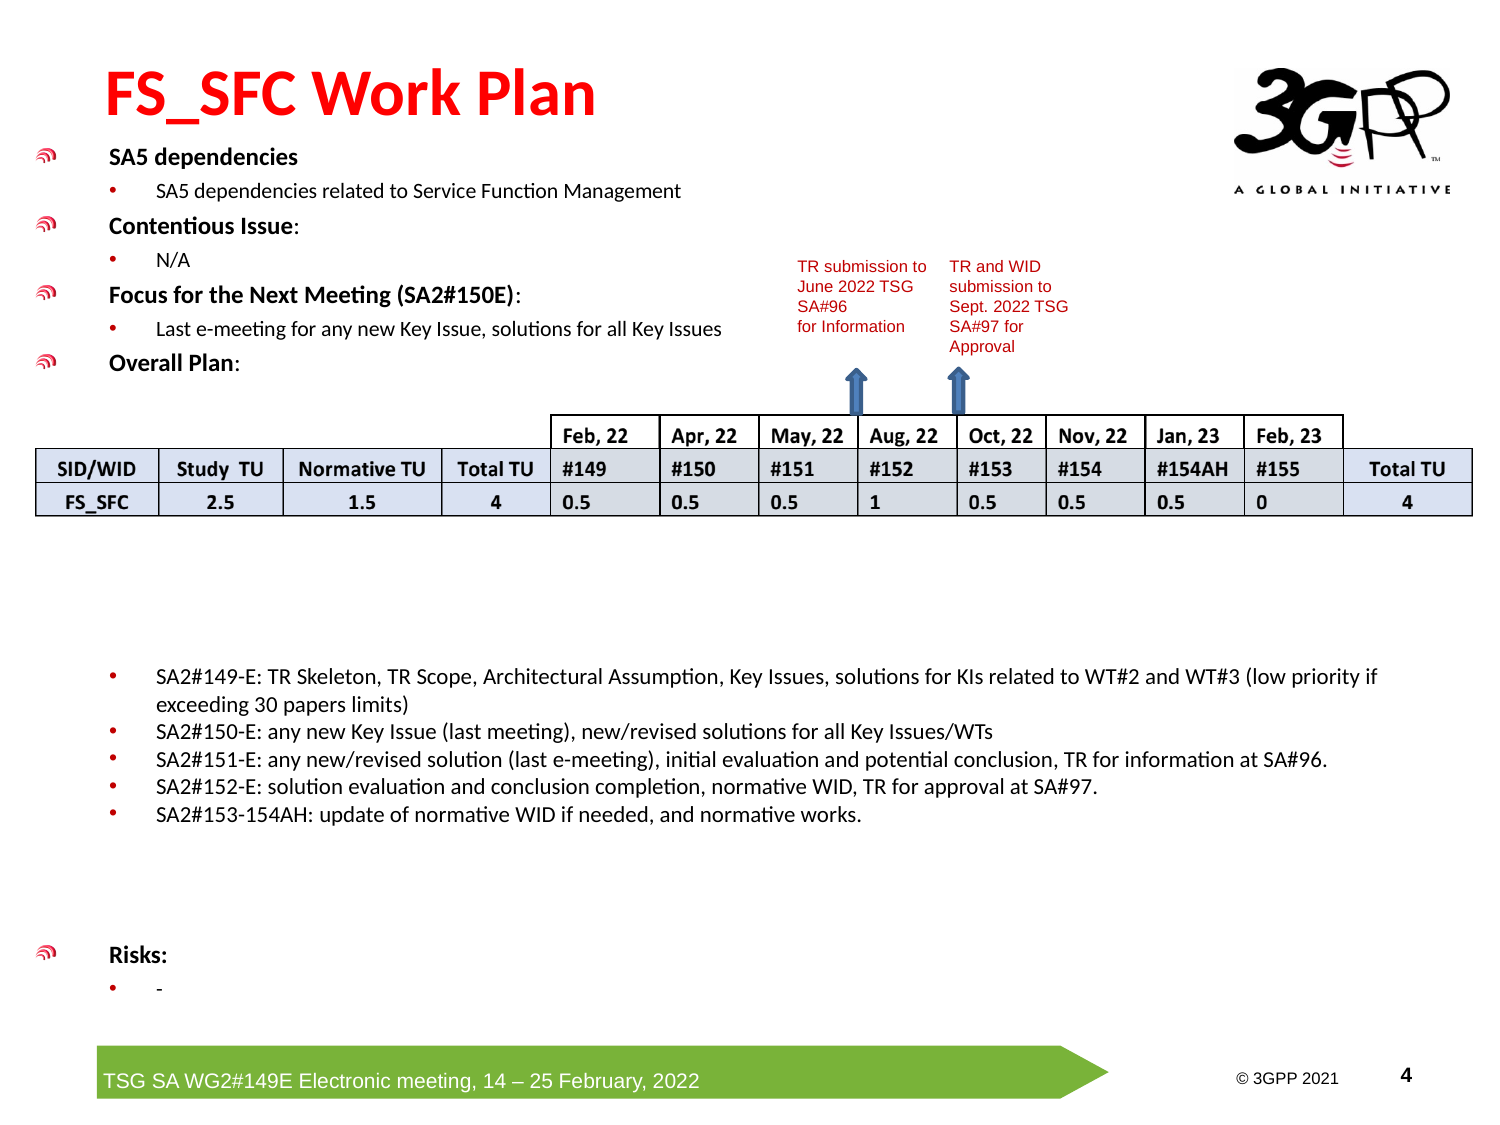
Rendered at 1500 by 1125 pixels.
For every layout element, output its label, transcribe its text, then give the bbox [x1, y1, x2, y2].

list SA5 dependencies SA5 dependencies related to Service Function Management Contentious Issue: N/A Focus for the Next Meeting (SA2#150E): Last e-meeting for any new Key Issue, solutions for all Key Issues Overall Plan: SA2#149-E: TR Skeleton, TR Scope, Architectural Assumption, Key Issues, solutions for KIs related to WT#2 and WT#3 (low priority if exceeding 30 papers limits) SA2#150-E: any new Key Issue (last meeting), new/revised solutions for all Key Issues/WTs SA2#151-E: any new/revised solution (last e-meeting), initial evaluation and potential conclusion, TR for information at SA#96. SA2#152-E: solution evaluation and conclusion completion, normative WID, TR for approval at SA#97. SA2#153-154AH: update of normative WID if needed, and normative works. Risks: - [19, 133, 1438, 382]
text_box [947, 366, 970, 382]
picture [18, 383, 1482, 530]
picture [34, 215, 52, 234]
text_box [845, 367, 868, 382]
text_box TR and WID submission to Sept. 2022 TSG SA#97 for Approval [934, 248, 1100, 364]
picture [1234, 68, 1450, 194]
picture [34, 147, 52, 165]
title FS_SFC Work Plan [19, 46, 684, 132]
picture [34, 944, 52, 962]
text_box TR submission to June 2022 TSG SA#96 for Information [782, 248, 934, 344]
list SA5 dependencies SA5 dependencies related to Service Function Management Contentious Issue: N/A Focus for the Next Meeting (SA2#150E): Last e-meeting for any new Key Issue, solutions for all Key Issues Overall Plan: SA2#149-E: TR Skeleton, TR Scope, Architectural Assumption, Key Issues, solutions for KIs related to WT#2 and WT#3 (low priority if exceeding 30 papers limits) SA2#150-E: any new Key Issue (last meeting), new/revised solutions for all Key Issues/WTs SA2#151-E: any new/revised solution (last e-meeting), initial evaluation and potential conclusion, TR for information at SA#96. SA2#152-E: solution evaluation and conclusion completion, normative WID, TR for approval at SA#97. SA2#153-154AH: update of normative WID if needed, and normative works. Risks: - [19, 537, 1438, 1040]
picture [34, 353, 52, 371]
picture [34, 284, 52, 302]
